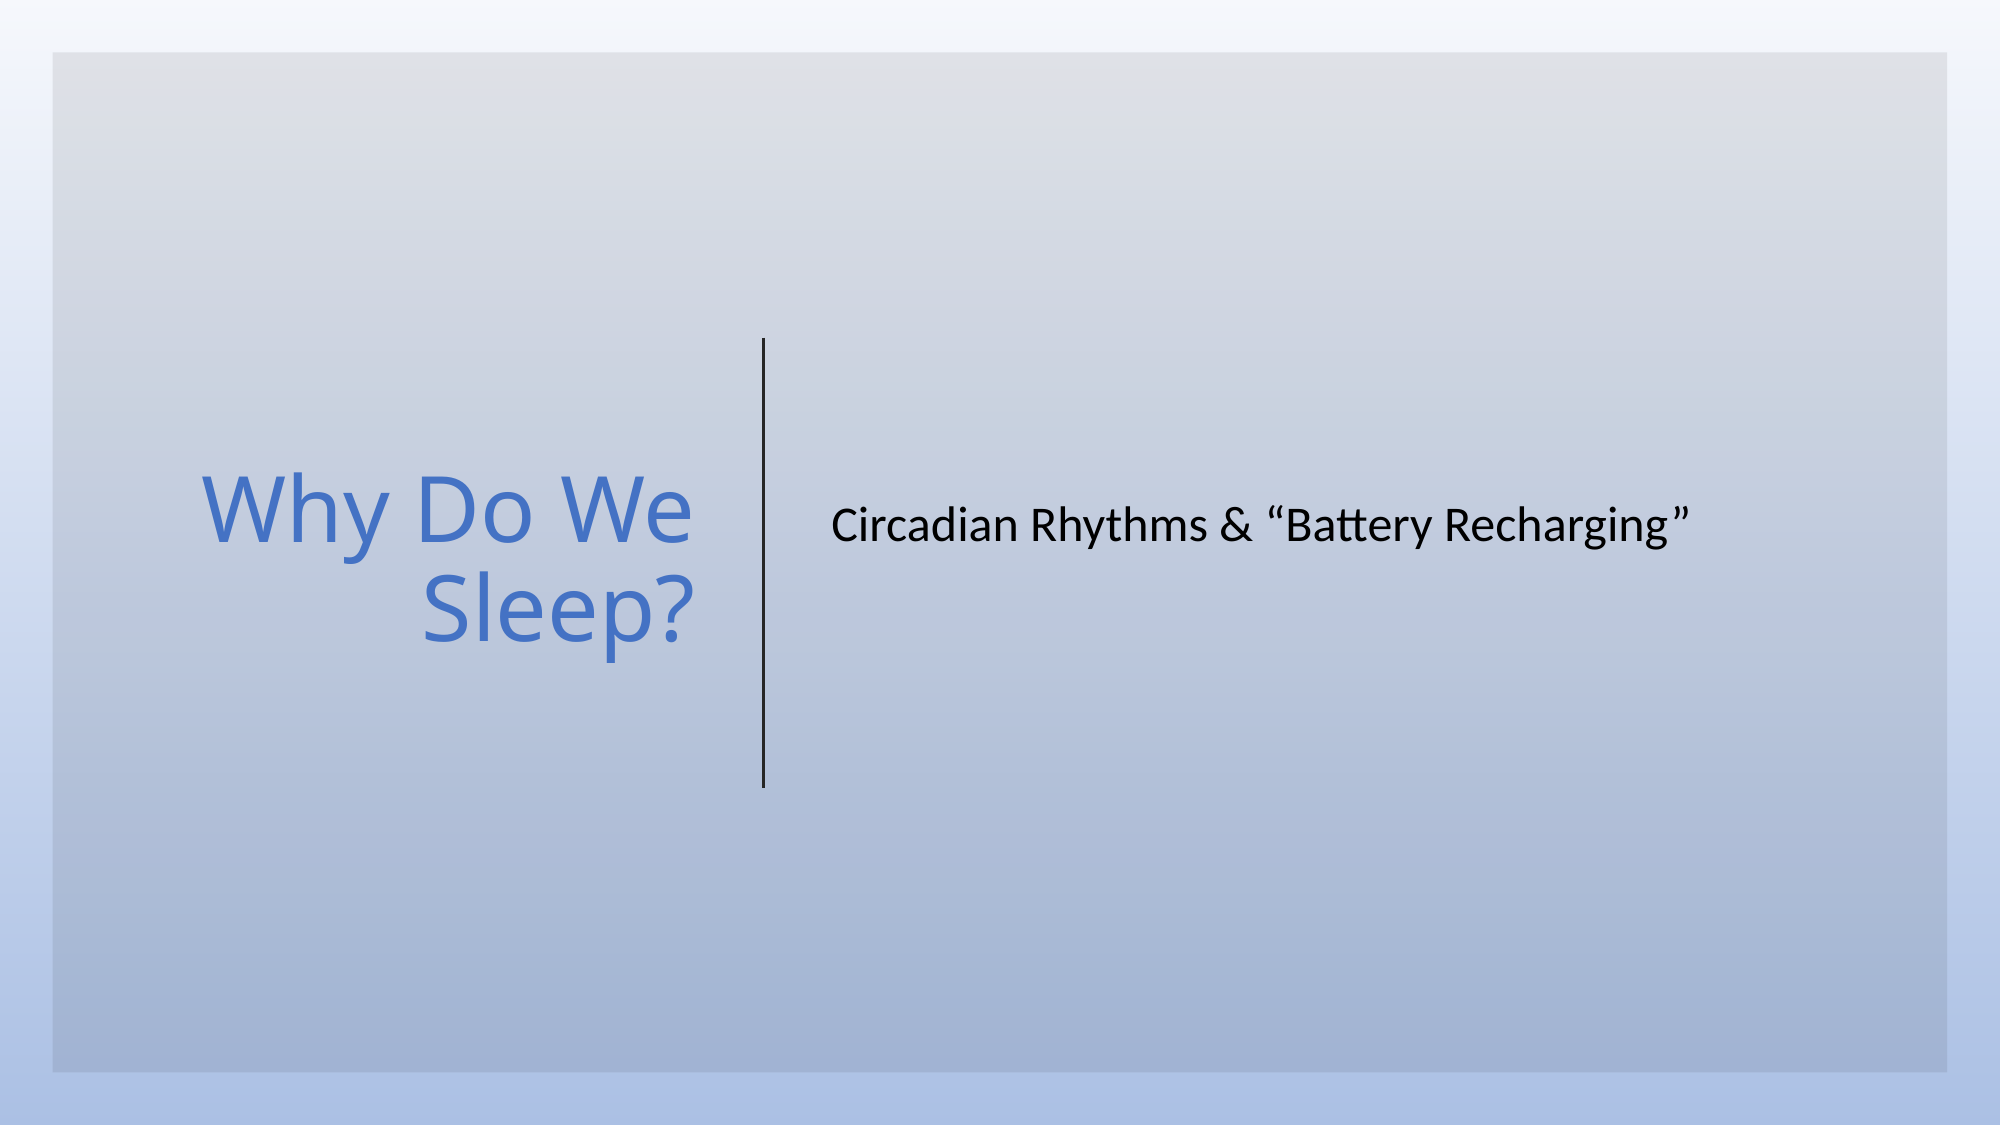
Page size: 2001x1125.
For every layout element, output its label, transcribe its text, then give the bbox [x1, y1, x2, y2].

title Why Do We Sleep? [137, 158, 711, 967]
list Circadian Rhythms & “Battery Recharging” [816, 158, 1863, 967]
text_box [52, 51, 1948, 1073]
